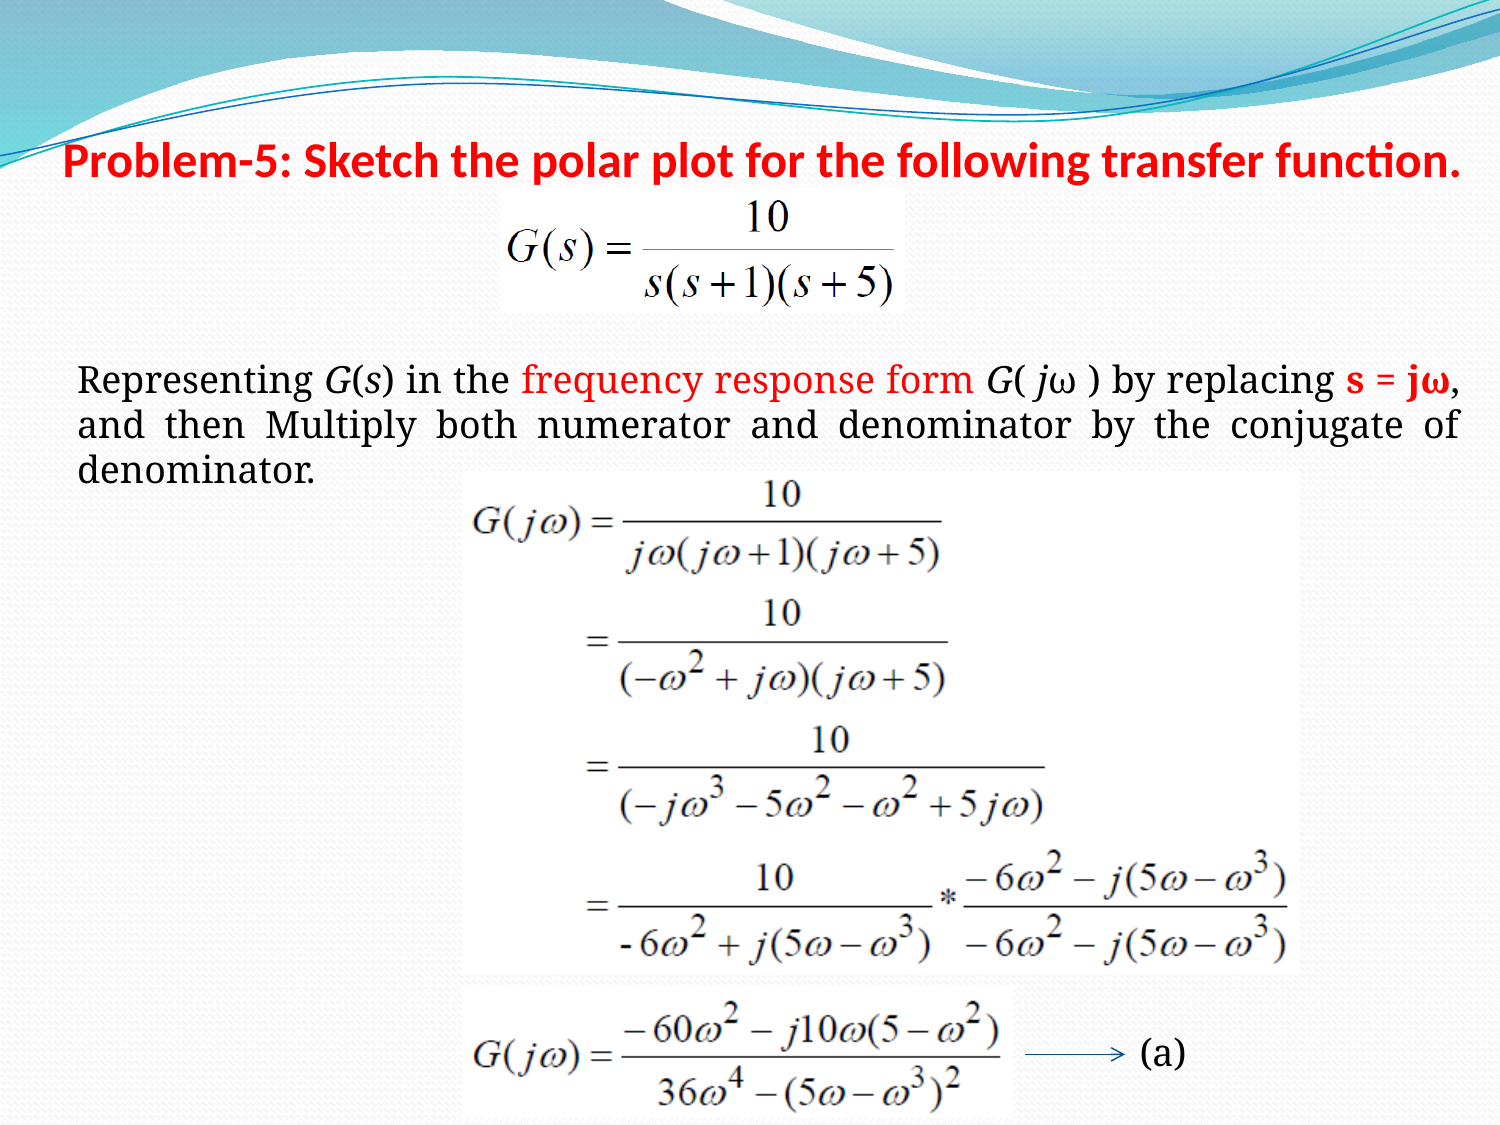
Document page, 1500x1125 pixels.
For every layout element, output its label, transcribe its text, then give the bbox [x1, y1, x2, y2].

table_header |GH(jω)| [455, 472, 462, 499]
picture [462, 471, 1301, 976]
picture [462, 987, 1013, 1118]
text_box Representing G(s) in the frequency response form G( jω ) by replacing s = jω, and then Multiply both numerator and denominator by the conjugate of denominator. [62, 348, 1475, 499]
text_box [1024, 1021, 1202, 1083]
picture [499, 187, 906, 313]
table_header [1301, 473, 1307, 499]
title Problem-5: Sketch the polar plot for the following transfer function. [50, 99, 1475, 188]
